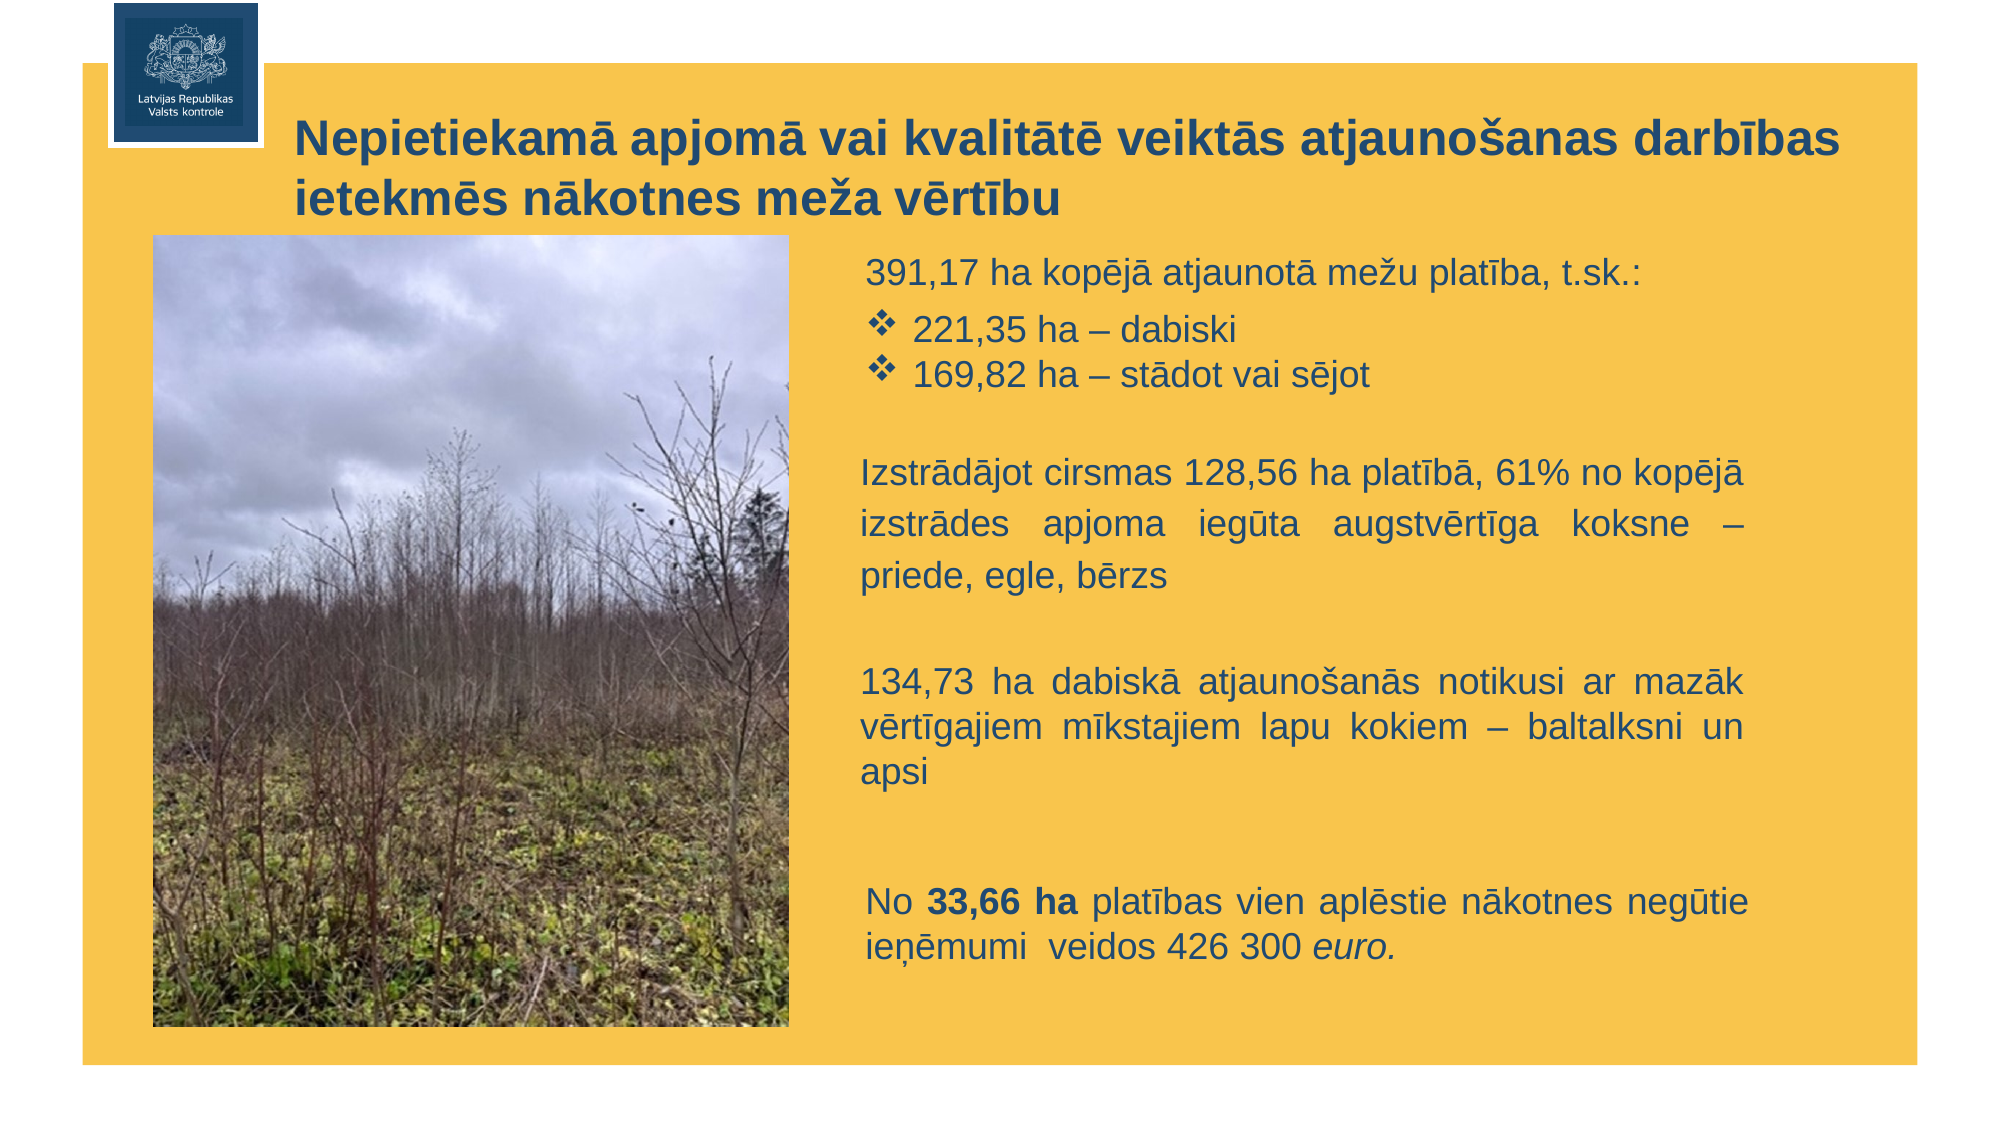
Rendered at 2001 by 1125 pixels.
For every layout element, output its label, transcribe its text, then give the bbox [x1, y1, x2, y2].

text_box 391,17 ha kopējā atjaunotā mežu platība, t.sk.: 221,35 ha – dabiski 169,82 ha – stādot vai sējot [850, 240, 1775, 448]
text_box Nepietiekamā apjomā vai kvalitātē veiktās atjaunošanas darbības ietekmēs nākotnes meža vērtību [280, 98, 1871, 234]
text_box No 33,66 ha platības vien aplēstie nākotnes negūtie ieņēmumi veidos 426 300 euro. [850, 869, 1765, 975]
picture [153, 235, 789, 1027]
text_box Izstrādājot cirsmas 128,56 ha platībā, 61% no kopējā izstrādes apjoma iegūta augstvērtīga koksne – priede, egle, bērzs [845, 433, 1759, 604]
text_box 134,73 ha dabiskā atjaunošanās notikusi ar mazāk vērtīgajiem mīkstajiem lapu kokiem – baltalksni un apsi [845, 649, 1759, 800]
picture [125, 18, 243, 126]
